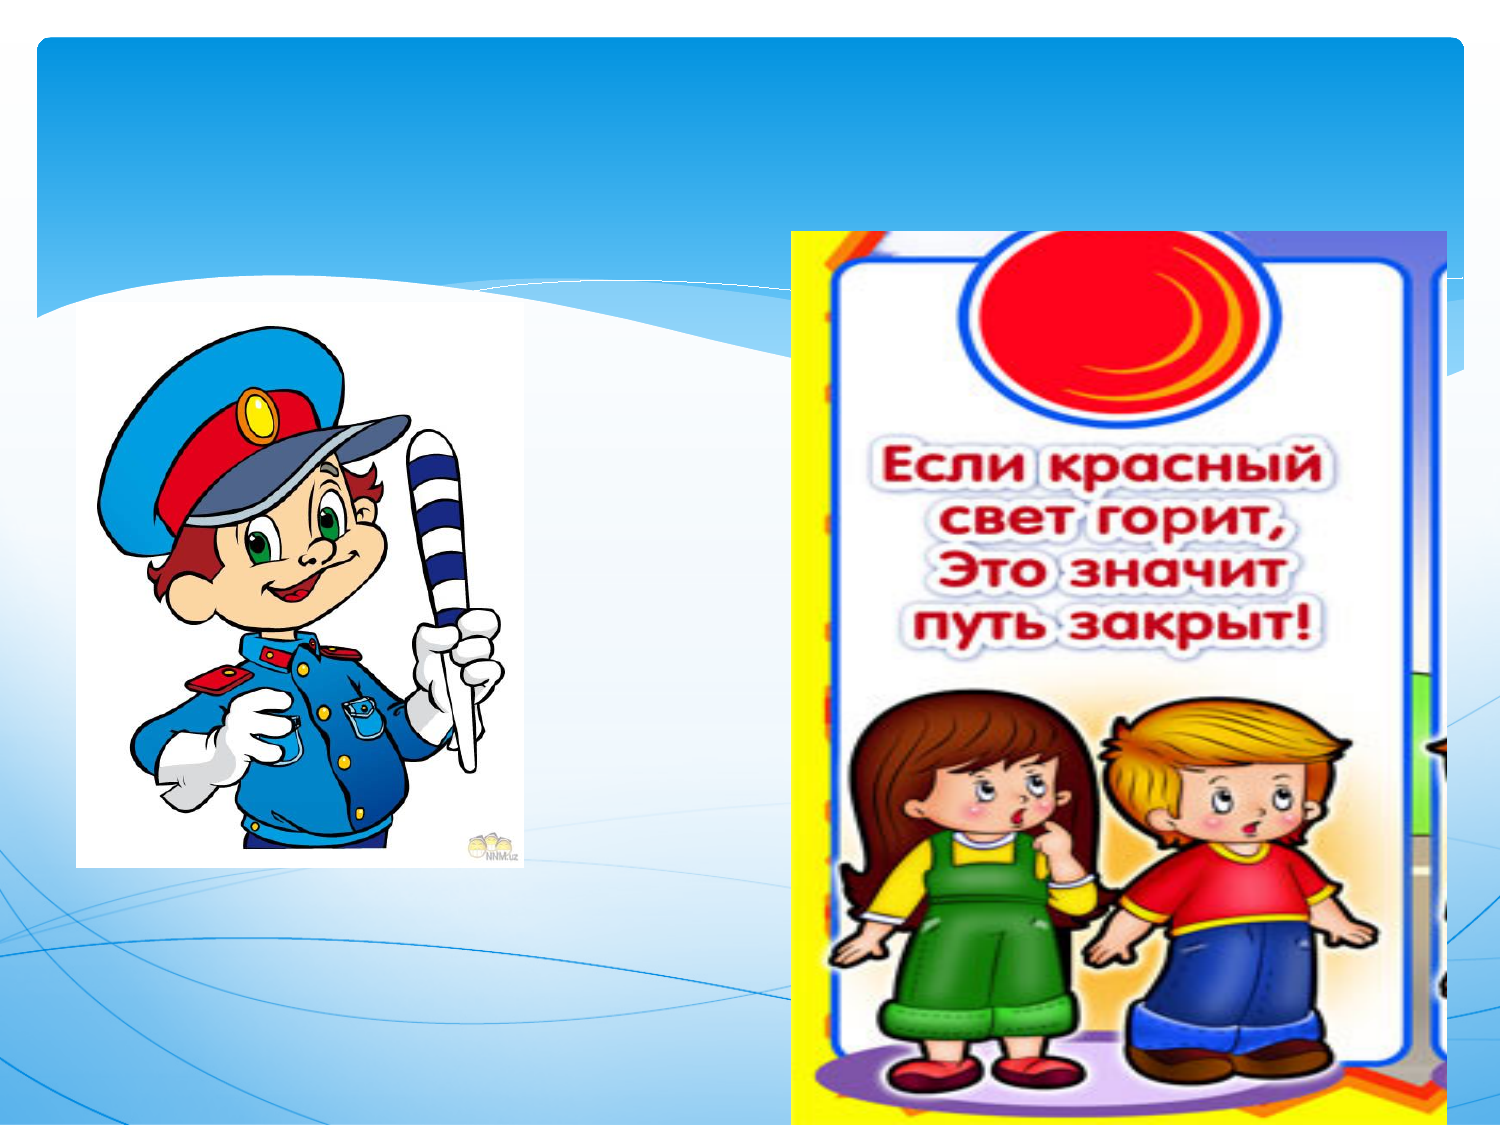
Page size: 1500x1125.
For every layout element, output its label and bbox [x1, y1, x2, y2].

list [679, 231, 1448, 1125]
list [76, 302, 524, 869]
